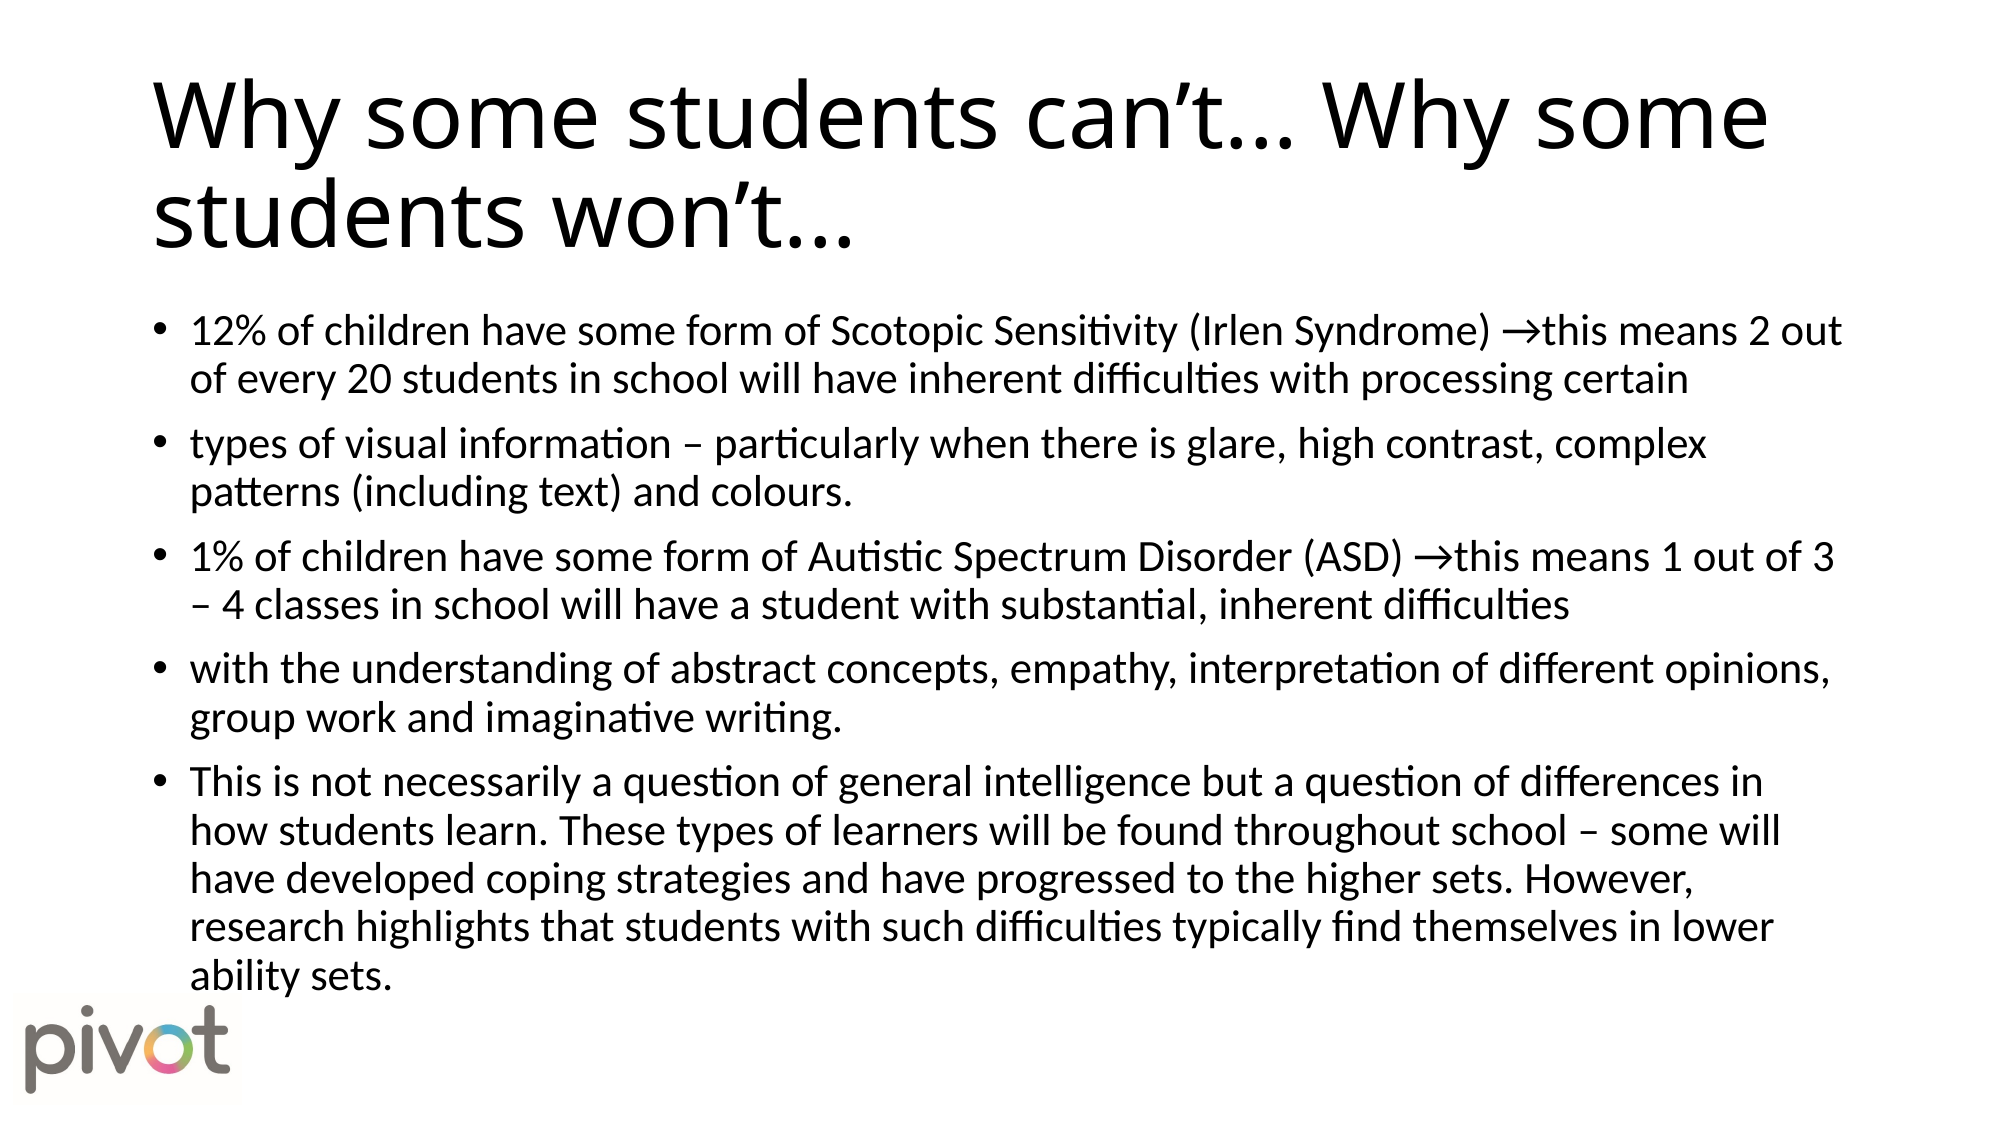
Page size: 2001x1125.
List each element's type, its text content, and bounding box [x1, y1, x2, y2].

list 12% of children have some form of Scotopic Sensitivity (Irlen Syndrome) →this means 2 out of every 20 students in school will have inherent difficulties with processing certain types of visual information – particularly when there is glare, high contrast, complex patterns (including text) and colours. 1% of children have some form of Autistic Spectrum Disorder (ASD) →this means 1 out of 3 – 4 classes in school will have a student with substantial, inherent difficulties with the understanding of abstract concepts, empathy, interpretation of different opinions, group work and imaginative writing. This is not necessarily a question of general intelligence but a question of differences in how students learn. These types of learners will be found throughout school – some will have developed coping strategies and have progressed to the higher sets. However, research highlights that students with such difficulties typically find themselves in lower ability sets. [137, 299, 1863, 1014]
title Why some students can’t... Why some students won’t... [137, 59, 1863, 278]
picture [13, 993, 242, 1105]
